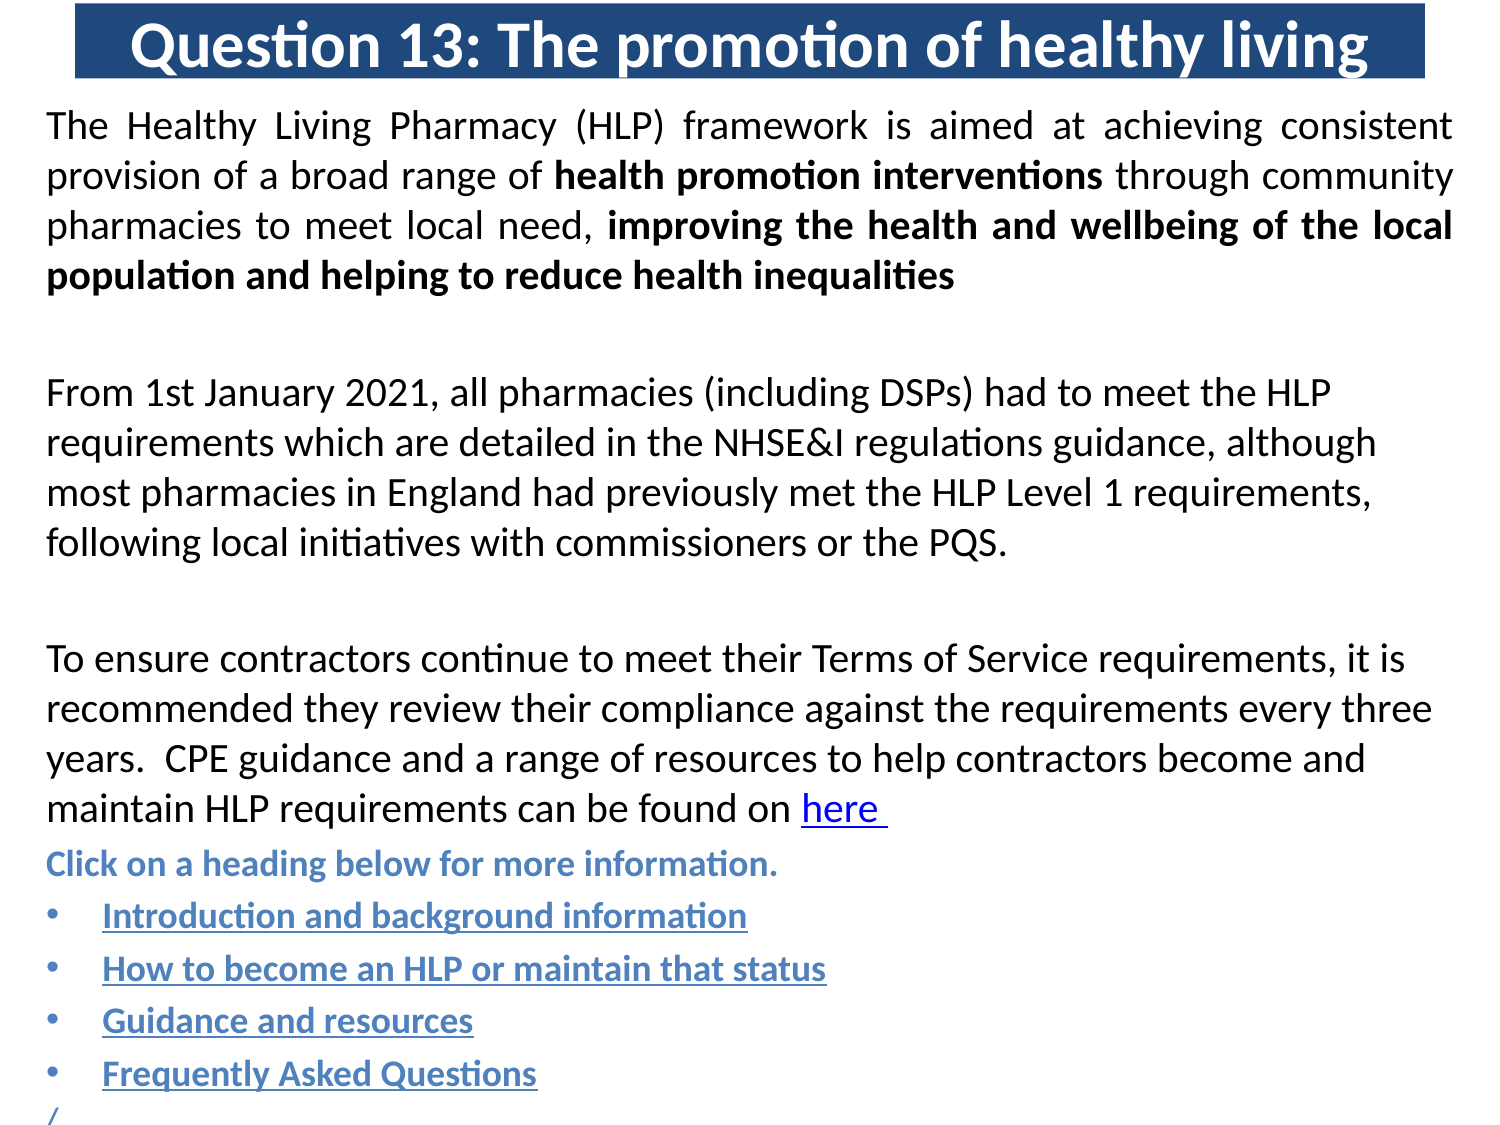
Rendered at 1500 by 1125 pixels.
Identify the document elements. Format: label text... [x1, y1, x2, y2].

list The Healthy Living Pharmacy (HLP) framework is aimed at achieving consistent provision of a broad range of health promotion interventions through community pharmacies to meet local need, improving the health and wellbeing of the local population and helping to reduce health inequalities From 1st January 2021, all pharmacies (including DSPs) had to meet the HLP requirements which are detailed in the NHSE&I regulations guidance, although most pharmacies in England had previously met the HLP Level 1 requirements, following local initiatives with commissioners or the PQS. To ensure contractors continue to meet their Terms of Service requirements, it is recommended they review their compliance against the requirements every three years. CPE guidance and a range of resources to help contractors become and maintain HLP requirements can be found on here Click on a heading below for more information. Introduction and background information How to become an HLP or maintain that status Guidance and resources Frequently Asked Questions / [30, 90, 1469, 1125]
title Question 13: The promotion of healthy living [75, 3, 1425, 79]
